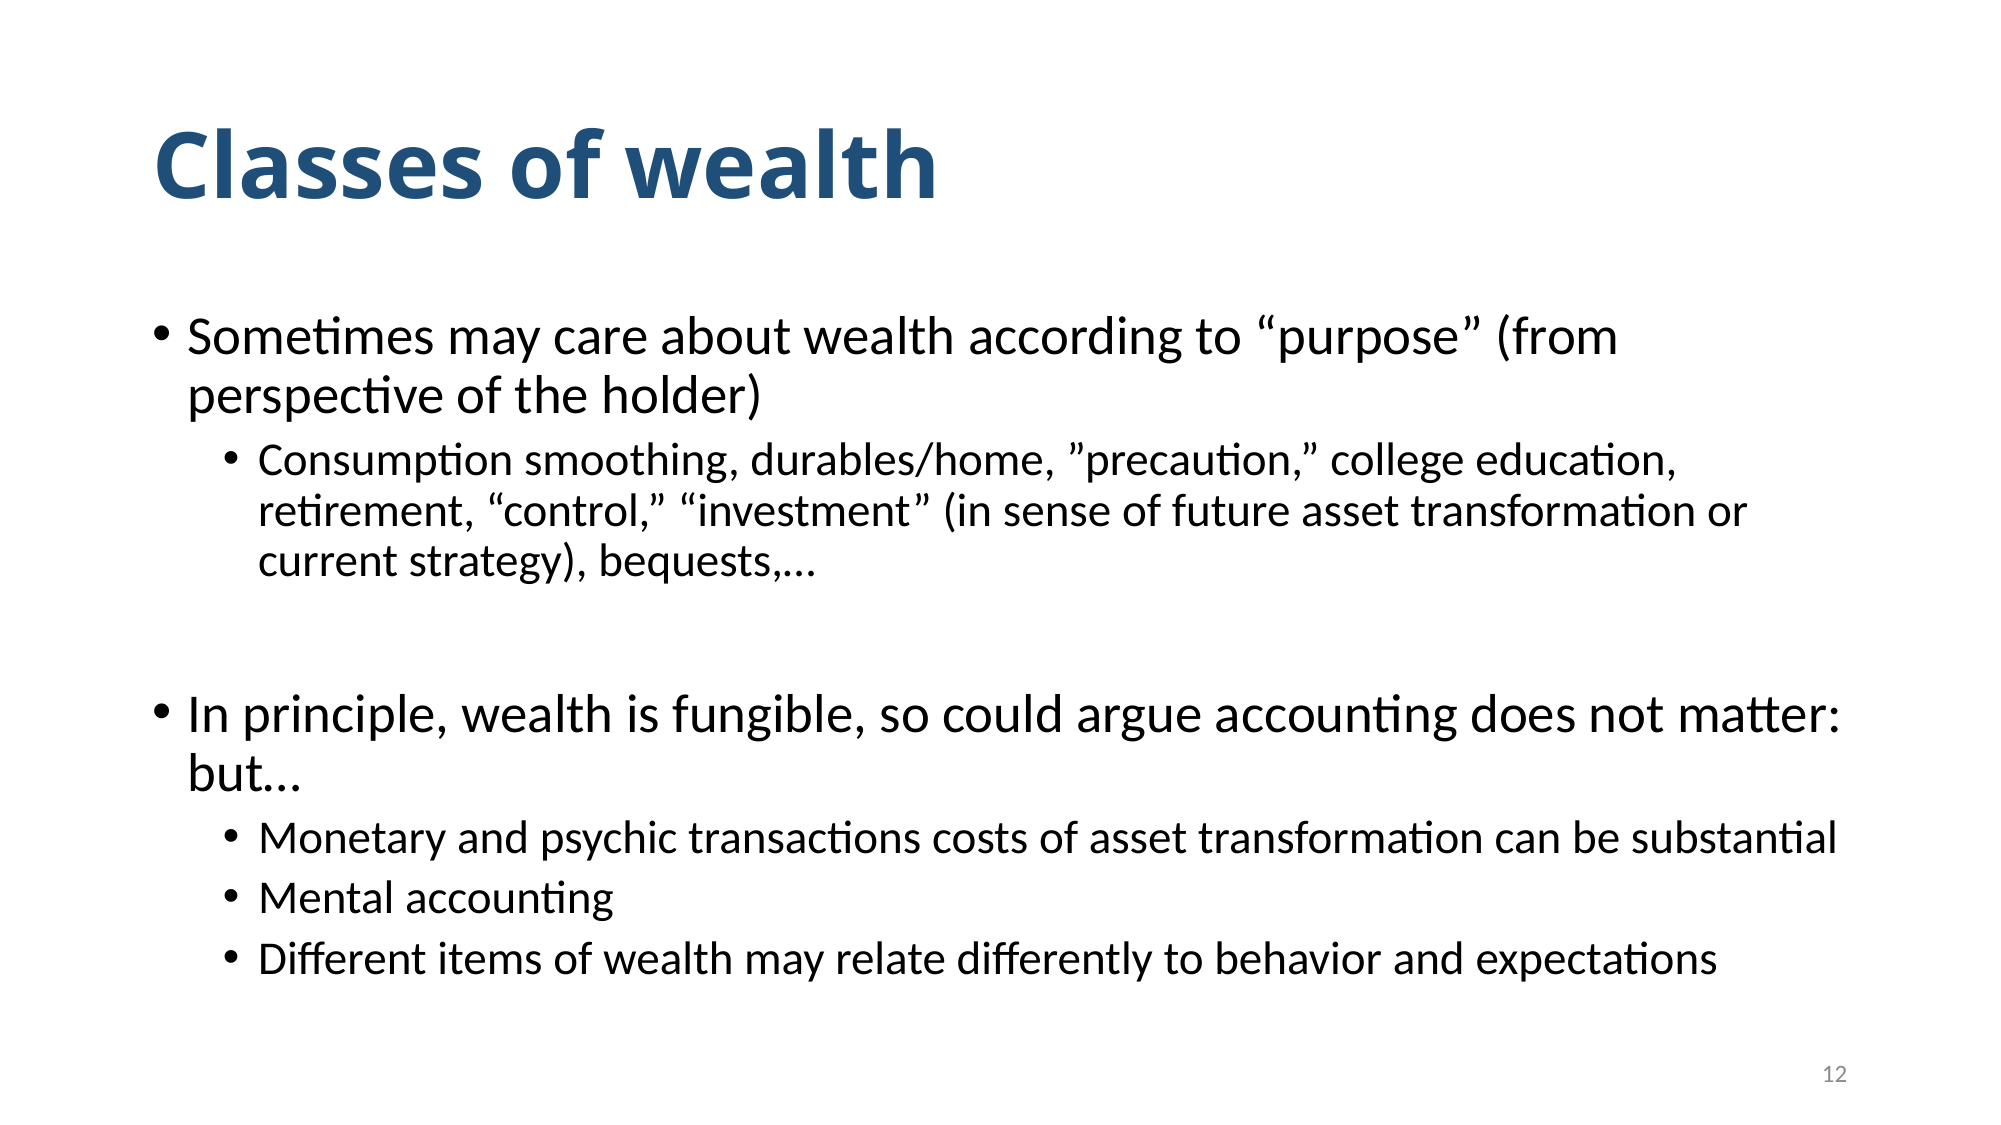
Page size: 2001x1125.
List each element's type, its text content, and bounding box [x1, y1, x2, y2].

title Classes of wealth [137, 59, 1863, 278]
list Sometimes may care about wealth according to “purpose” (from perspective of the holder) Consumption smoothing, durables/home, ”precaution,” college education, retirement, “control,” “investment” (in sense of future asset transformation or current strategy), bequests,… In principle, wealth is fungible, so could argue accounting does not matter: but… Monetary and psychic transactions costs of asset transformation can be substantial Mental accounting Different items of wealth may relate differently to behavior and expectations [137, 299, 1863, 1014]
slide_number 12 [1412, 1042, 1863, 1103]
